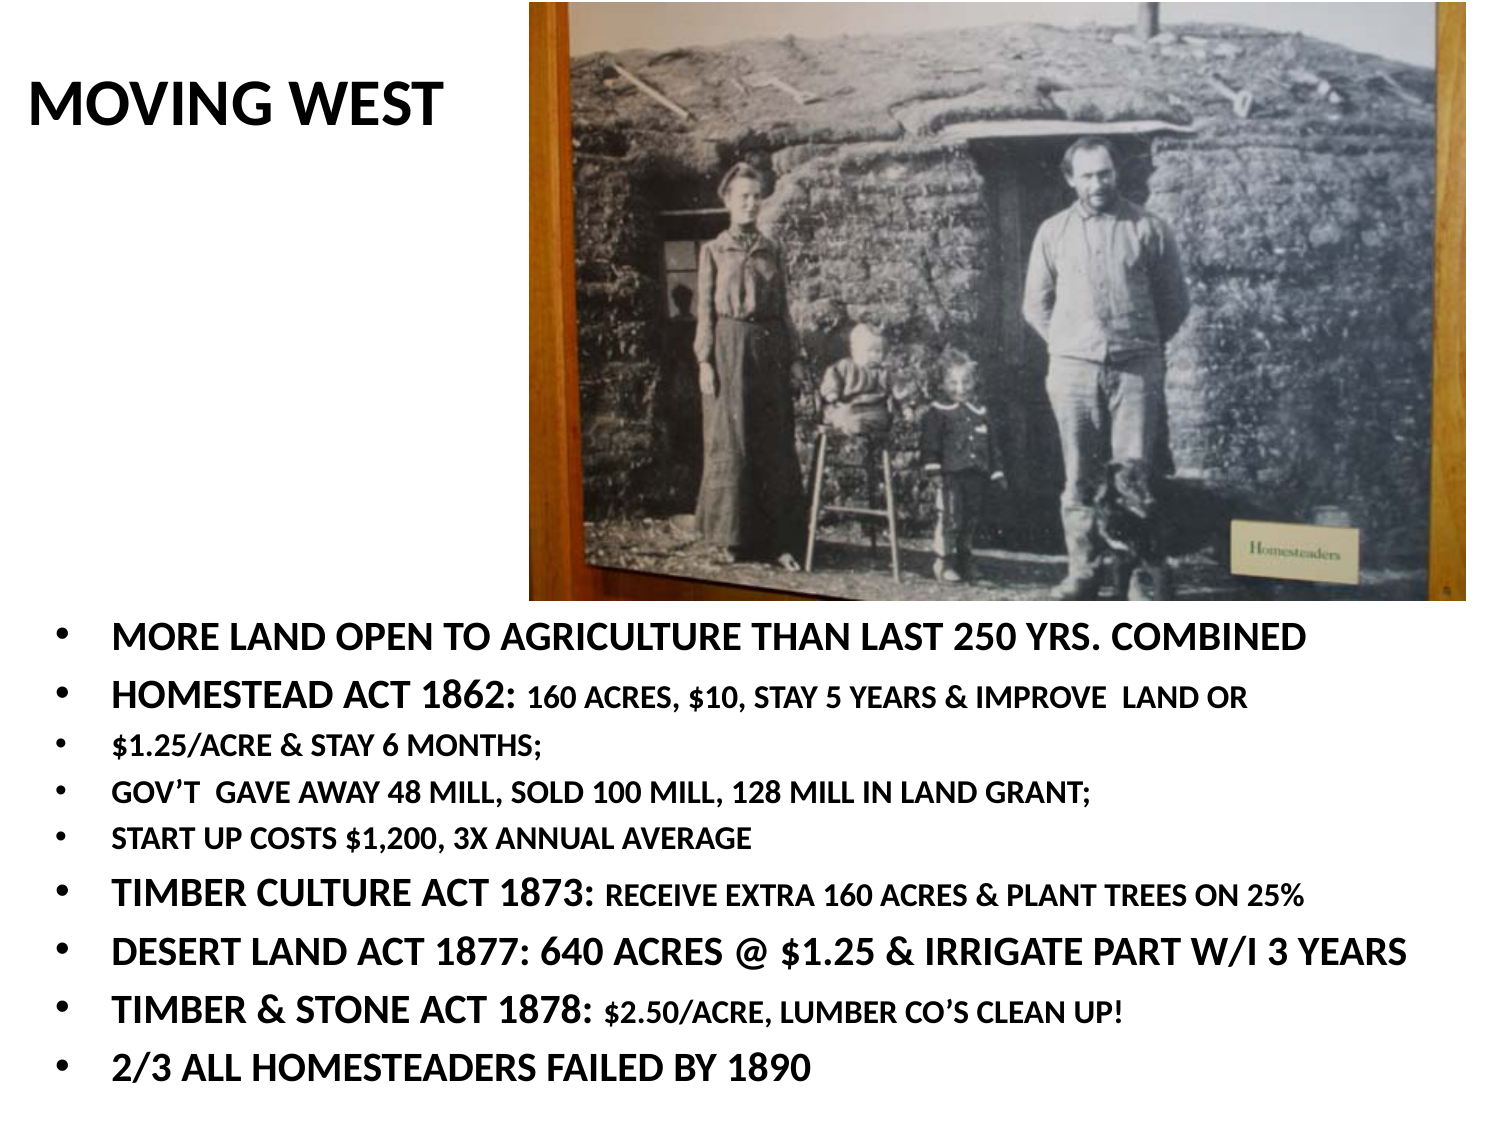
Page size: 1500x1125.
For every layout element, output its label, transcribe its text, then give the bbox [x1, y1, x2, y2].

title MOVING WEST [12, 45, 524, 233]
list MORE LAND OPEN TO AGRICULTURE THAN LAST 250 YRS. COMBINED HOMESTEAD ACT 1862: 160 ACRES, $10, STAY 5 YEARS & IMPROVE LAND OR $1.25/ACRE & STAY 6 MONTHS; GOV’T GAVE AWAY 48 MILL, SOLD 100 MILL, 128 MILL IN LAND GRANT; START UP COSTS $1,200, 3X ANNUAL AVERAGE TIMBER CULTURE ACT 1873: RECEIVE EXTRA 160 ACRES & PLANT TREES ON 25% DESERT LAND ACT 1877: 640 ACRES @ $1.25 & IRRIGATE PART W/I 3 YEARS TIMBER & STONE ACT 1878: $2.50/ACRE, LUMBER CO’S CLEAN UP! 2/3 ALL HOMESTEADERS FAILED BY 1890 [40, 600, 1466, 1113]
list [529, 2, 1466, 601]
